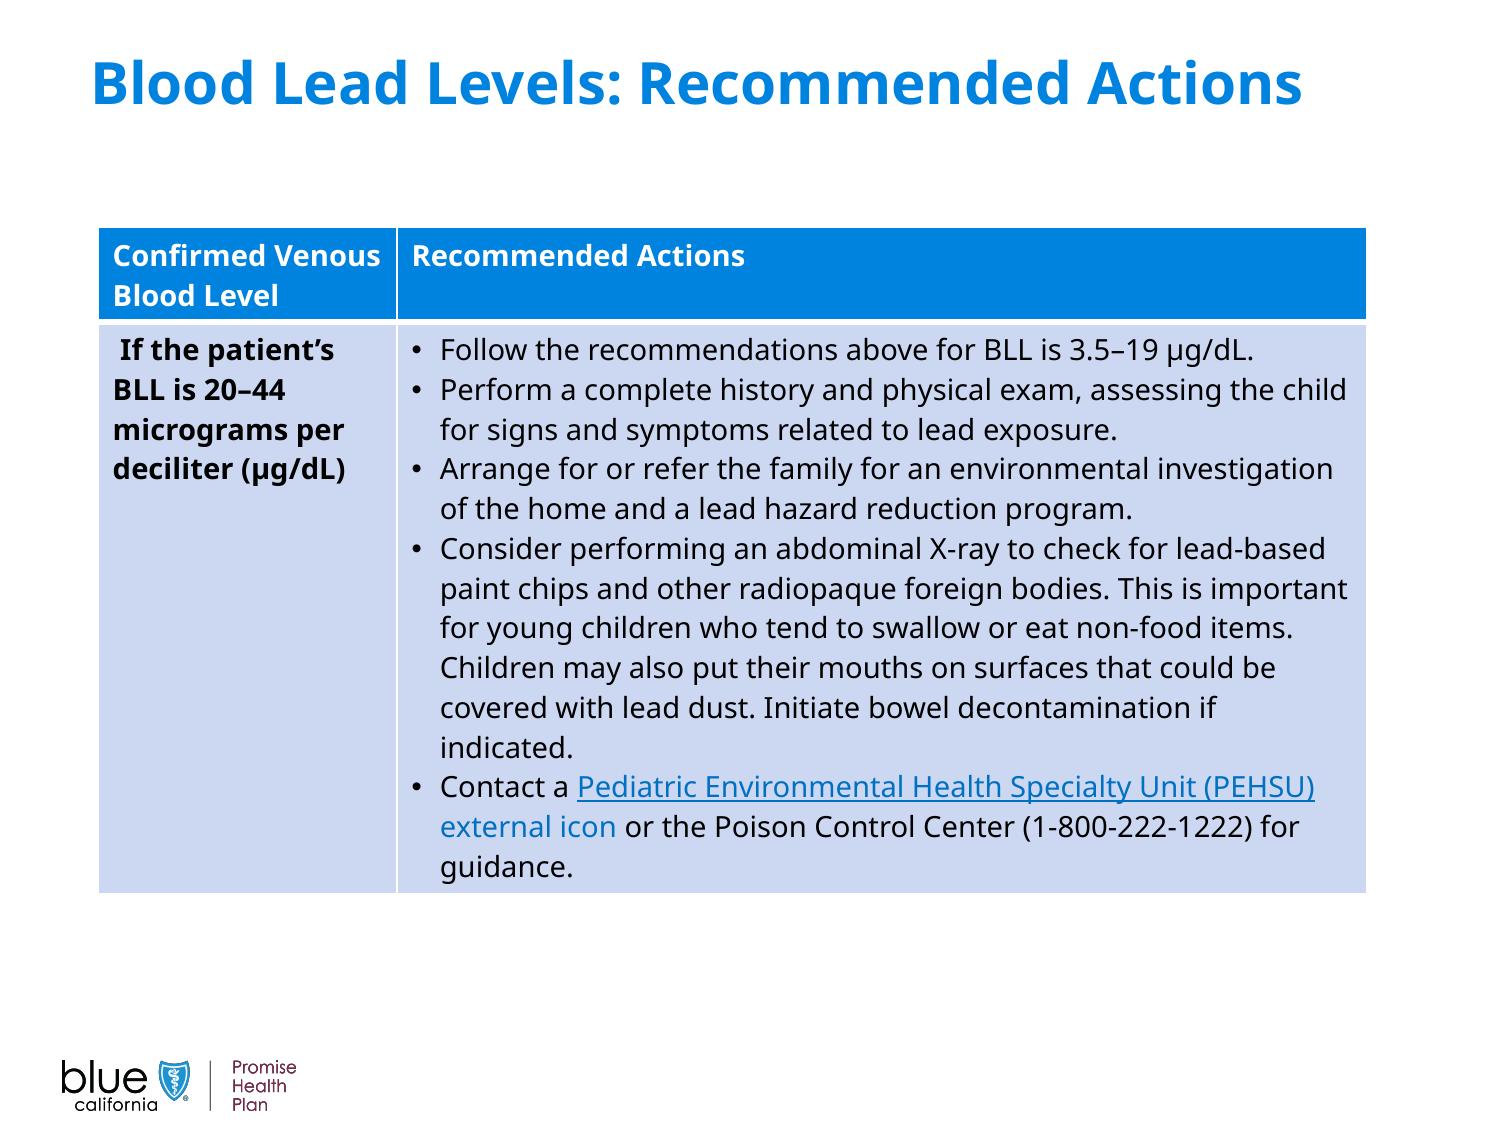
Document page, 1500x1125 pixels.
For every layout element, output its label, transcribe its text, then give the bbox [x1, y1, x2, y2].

text_box [31, 128, 1425, 947]
table_header Confirmed Venous Blood Level [99, 228, 396, 319]
table_header Recommended Actions [398, 228, 1366, 319]
picture [62, 1060, 296, 1111]
table_cell Follow the recommendations above for BLL is 3.5–19 μg/dL. Perform a complete history and physical exam, assessing the child for signs and symptoms related to lead exposure. Arrange for or refer the family for an environmental investigation of the home and a lead hazard reduction program. Consider performing an abdominal X-ray to check for lead-based paint chips and other radiopaque foreign bodies. This is important for young children who tend to swallow or eat non-food items. Children may also put their mouths on surfaces that could be covered with lead dust. Initiate bowel decontamination if indicated. Contact a Pediatric Environmental Health Specialty Unit (PEHSU)external icon or the Poison Control Center (1-800-222-1222) for guidance. [398, 325, 1366, 893]
title Blood Lead Levels: Recommended Actions [75, 38, 1425, 128]
table_cell If the patient’s BLL is 20–44 micrograms per deciliter (μg/dL) [99, 325, 396, 893]
